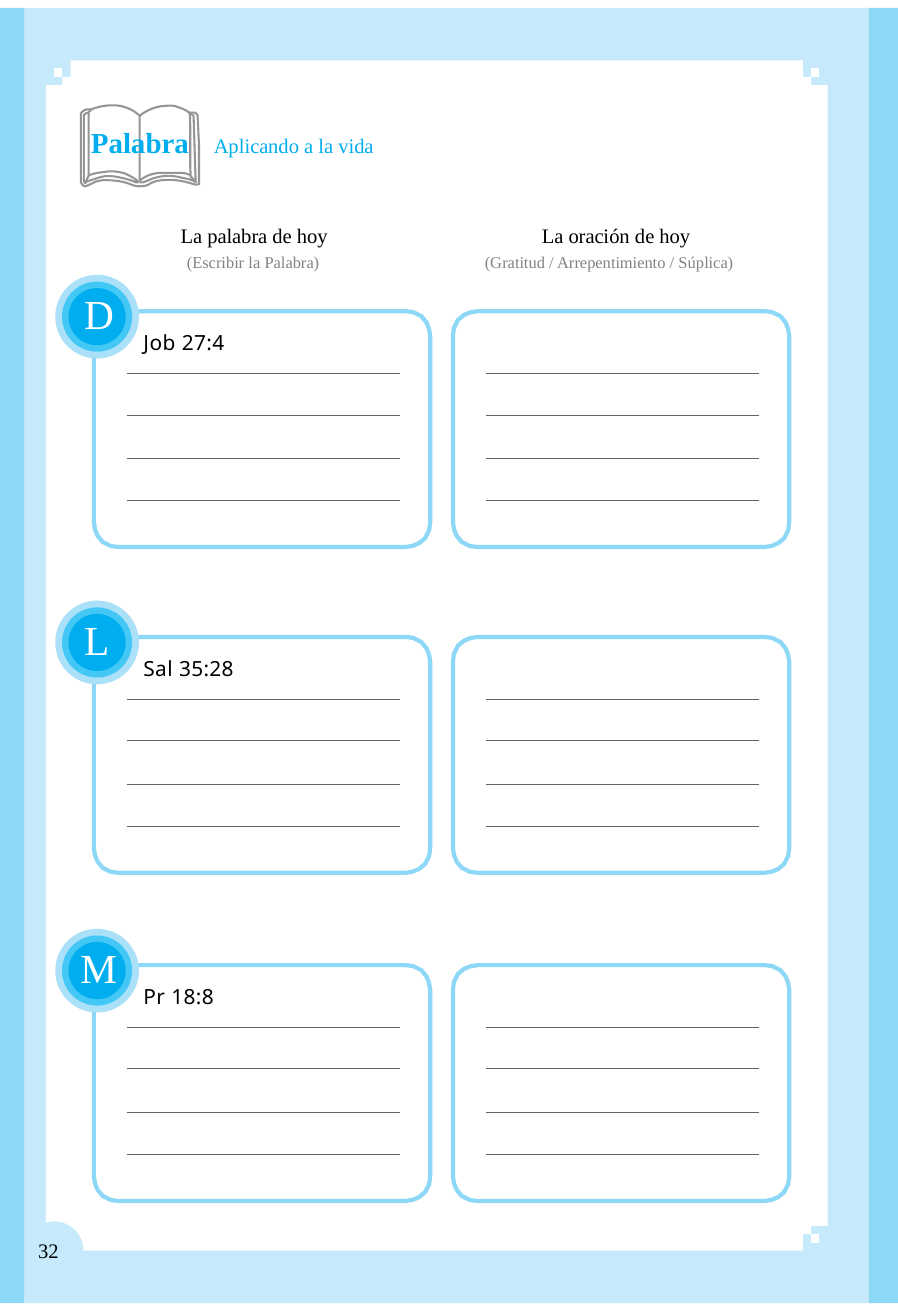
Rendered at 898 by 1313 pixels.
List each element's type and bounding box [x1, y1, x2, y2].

text_box [0, 7, 898, 1304]
